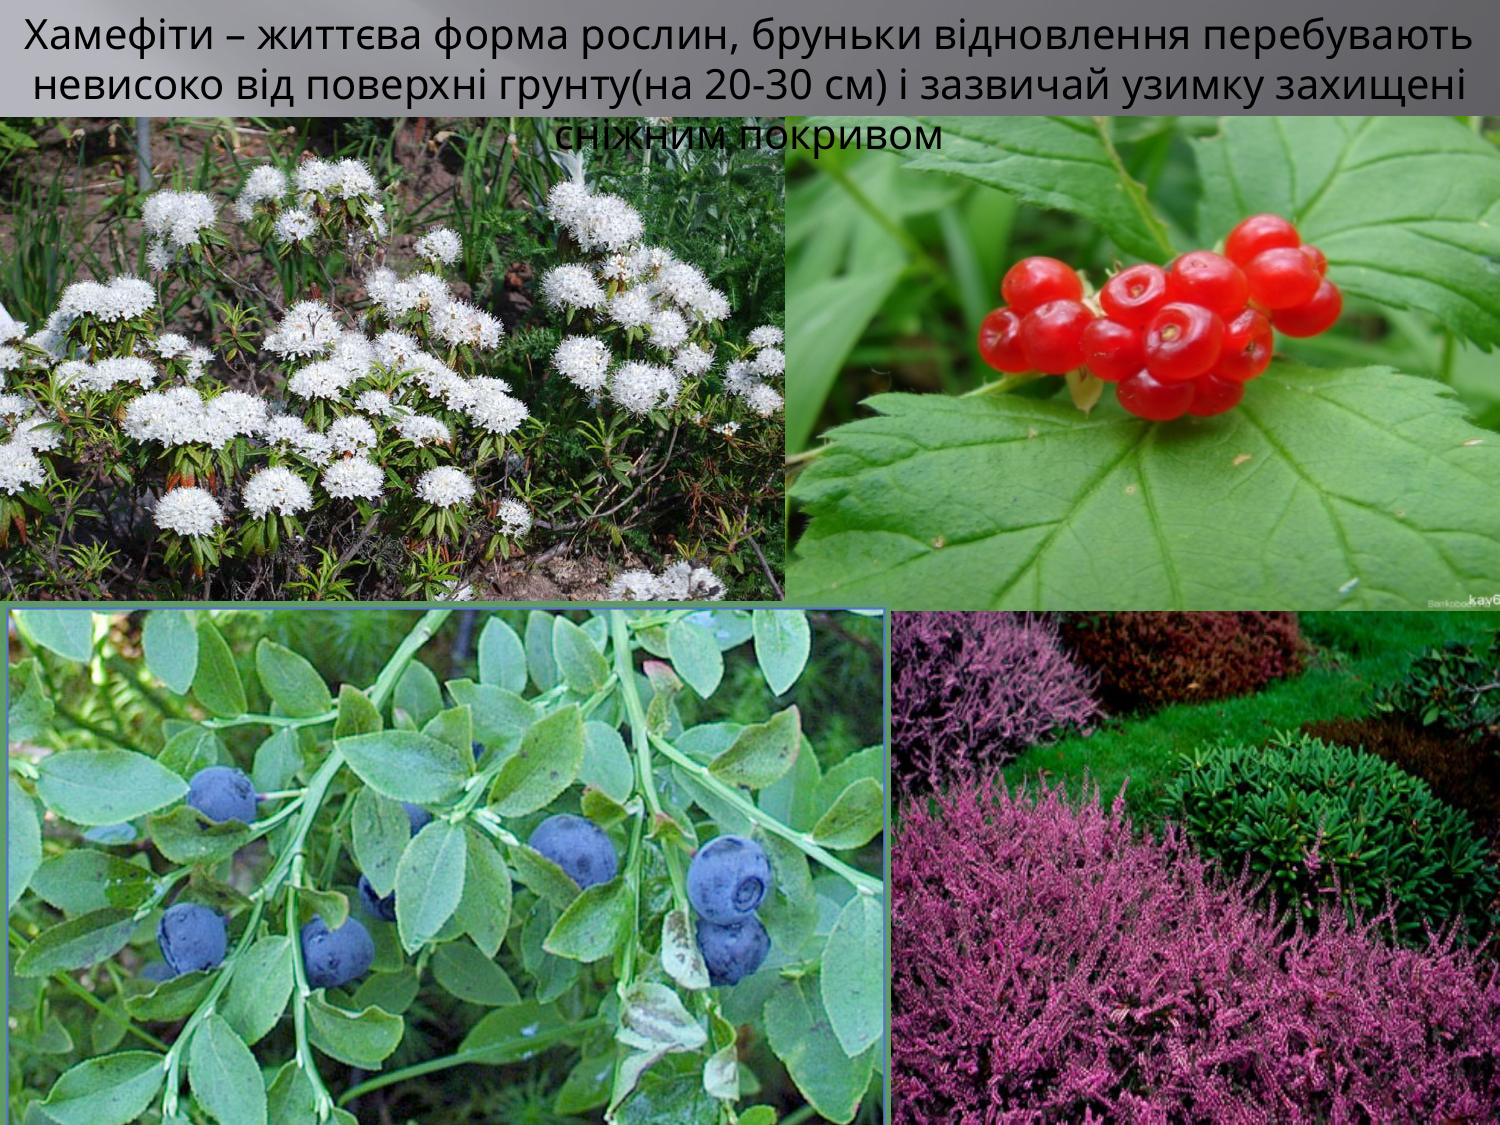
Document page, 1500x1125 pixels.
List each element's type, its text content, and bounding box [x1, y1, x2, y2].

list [0, 117, 785, 601]
picture [0, 115, 1500, 1125]
text_box Хамефіти – життєва форма рослин, бруньки відновлення перебувають невисоко від поверхні грунту(на 20-30 см) і зазвичай узимку захищені сніжним покривом [0, 0, 1500, 117]
